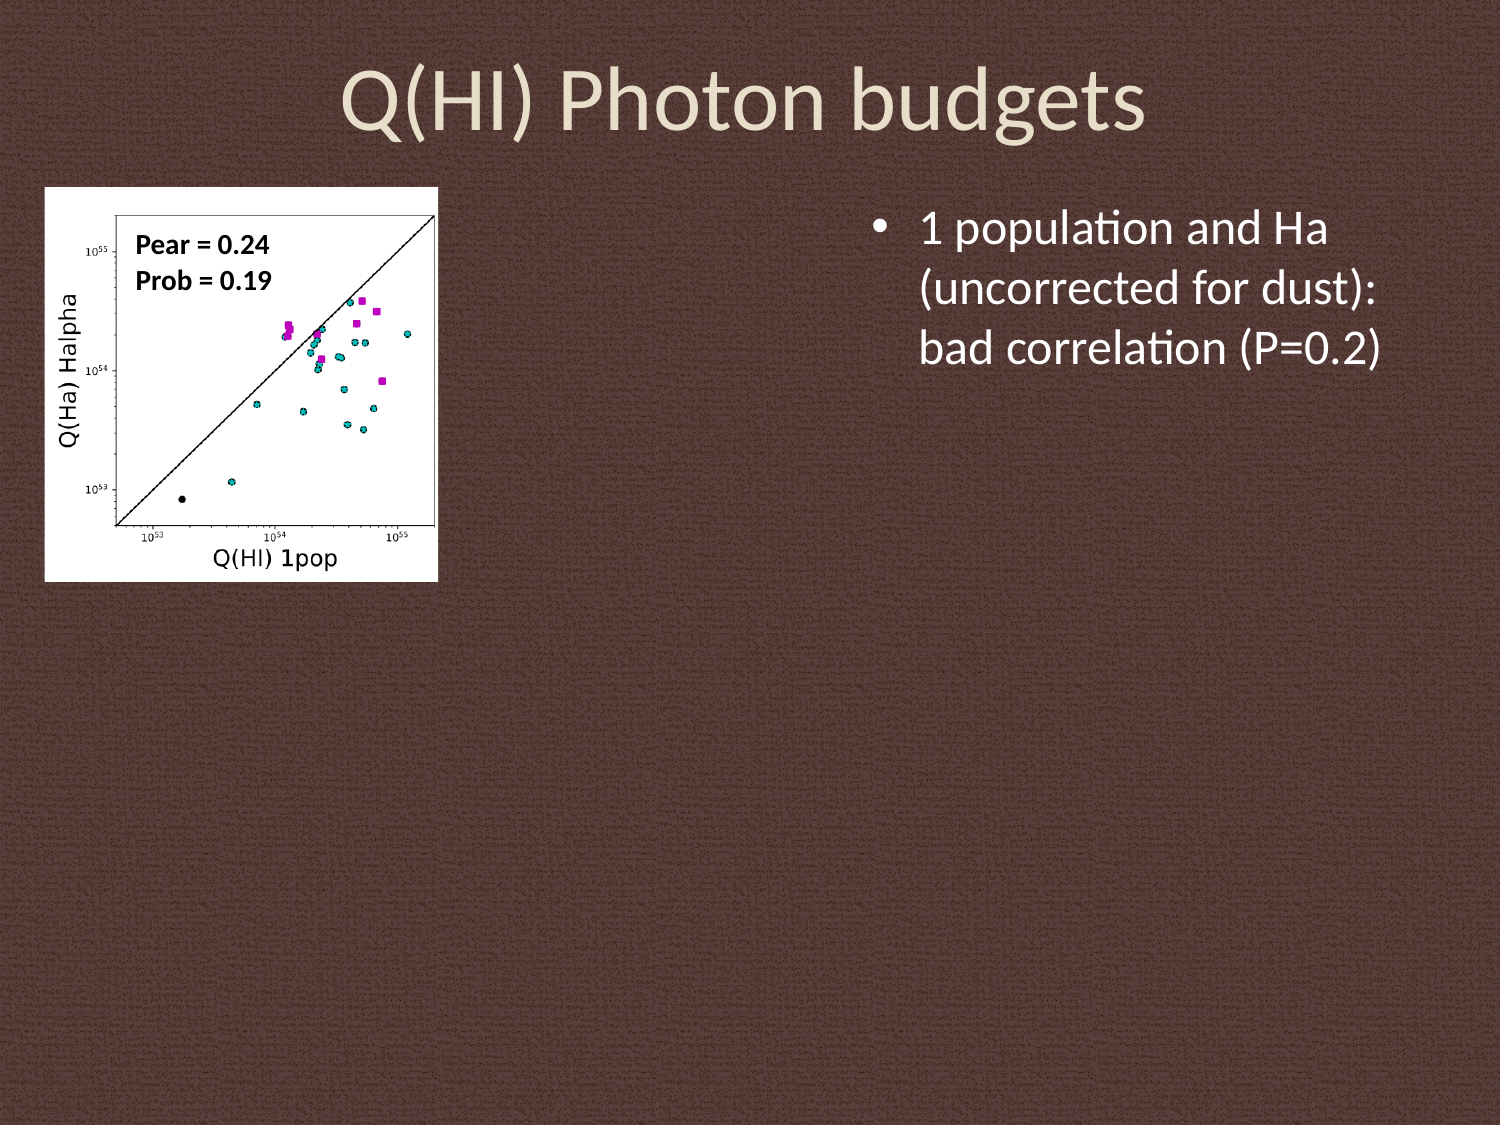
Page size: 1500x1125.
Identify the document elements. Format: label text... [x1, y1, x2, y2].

text_box Q(HI) Photon budgets [69, 0, 1420, 188]
text_box 1 population and Ha (uncorrected for dust): bad correlation (P=0.2) [856, 187, 1473, 383]
picture [44, 187, 439, 582]
